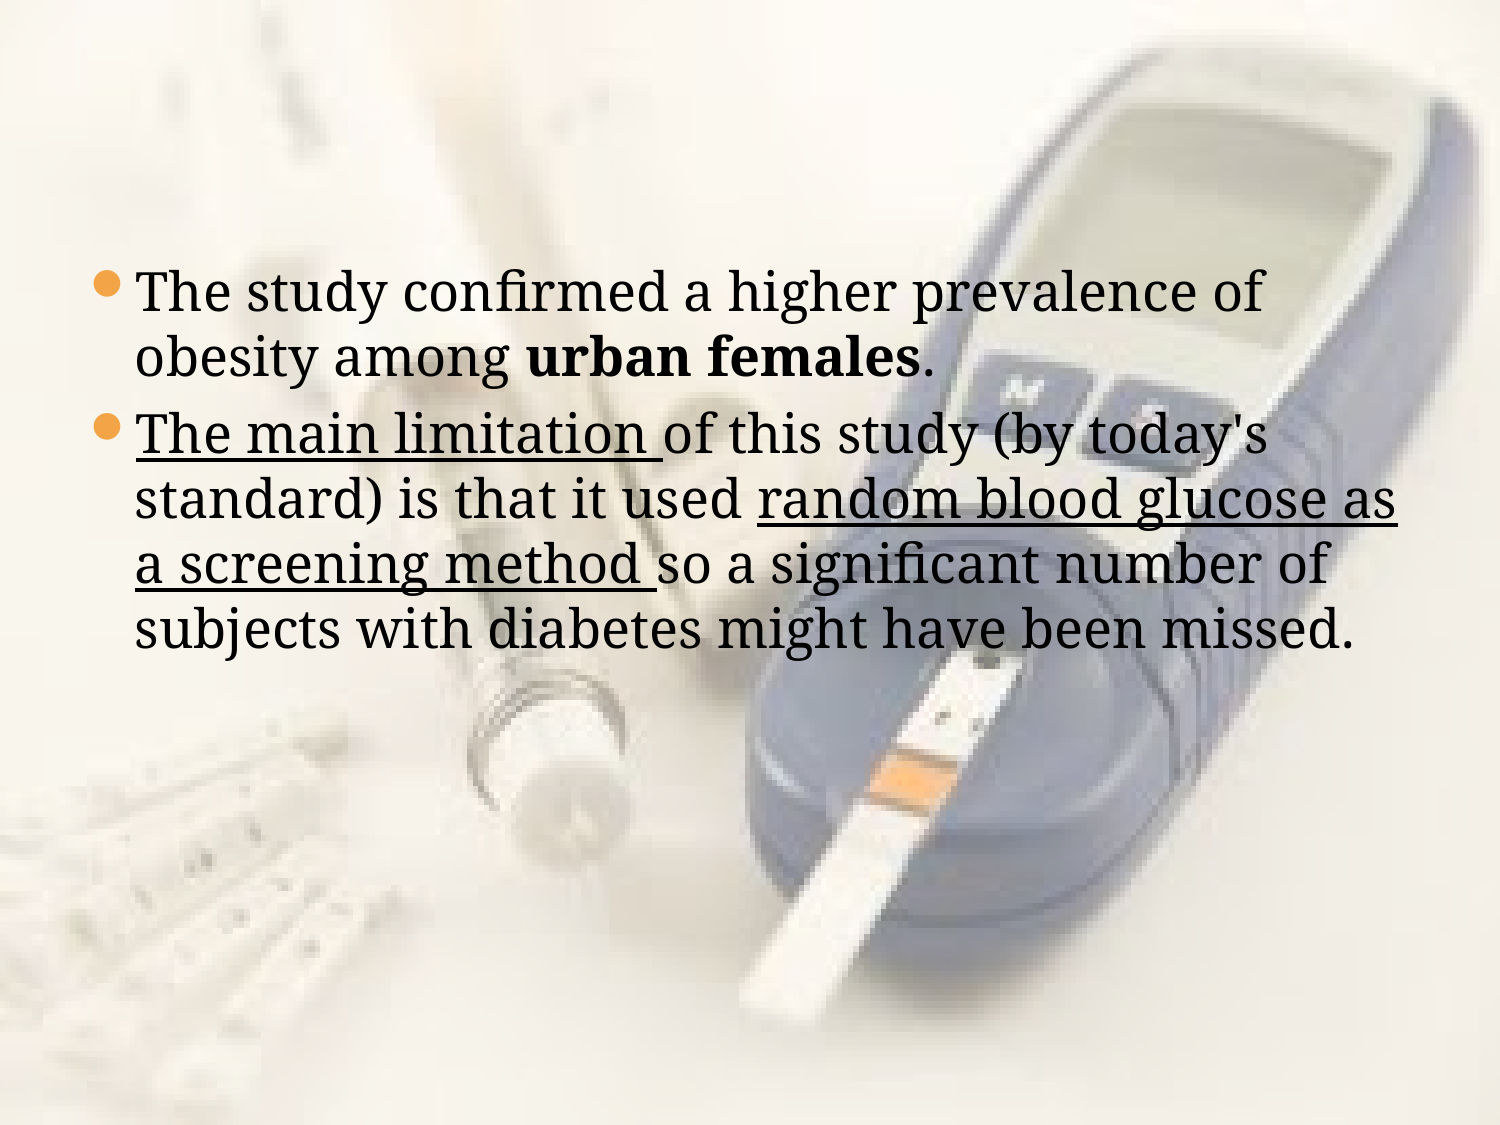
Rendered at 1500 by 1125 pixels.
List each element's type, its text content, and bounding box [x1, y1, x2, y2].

list The study confirmed a higher prevalence of obesity among urban females. The main limitation of this study (by today's standard) is that it used random blood glucose as a screening method so a significant number of subjects with diabetes might have been missed. [75, 249, 1425, 1000]
